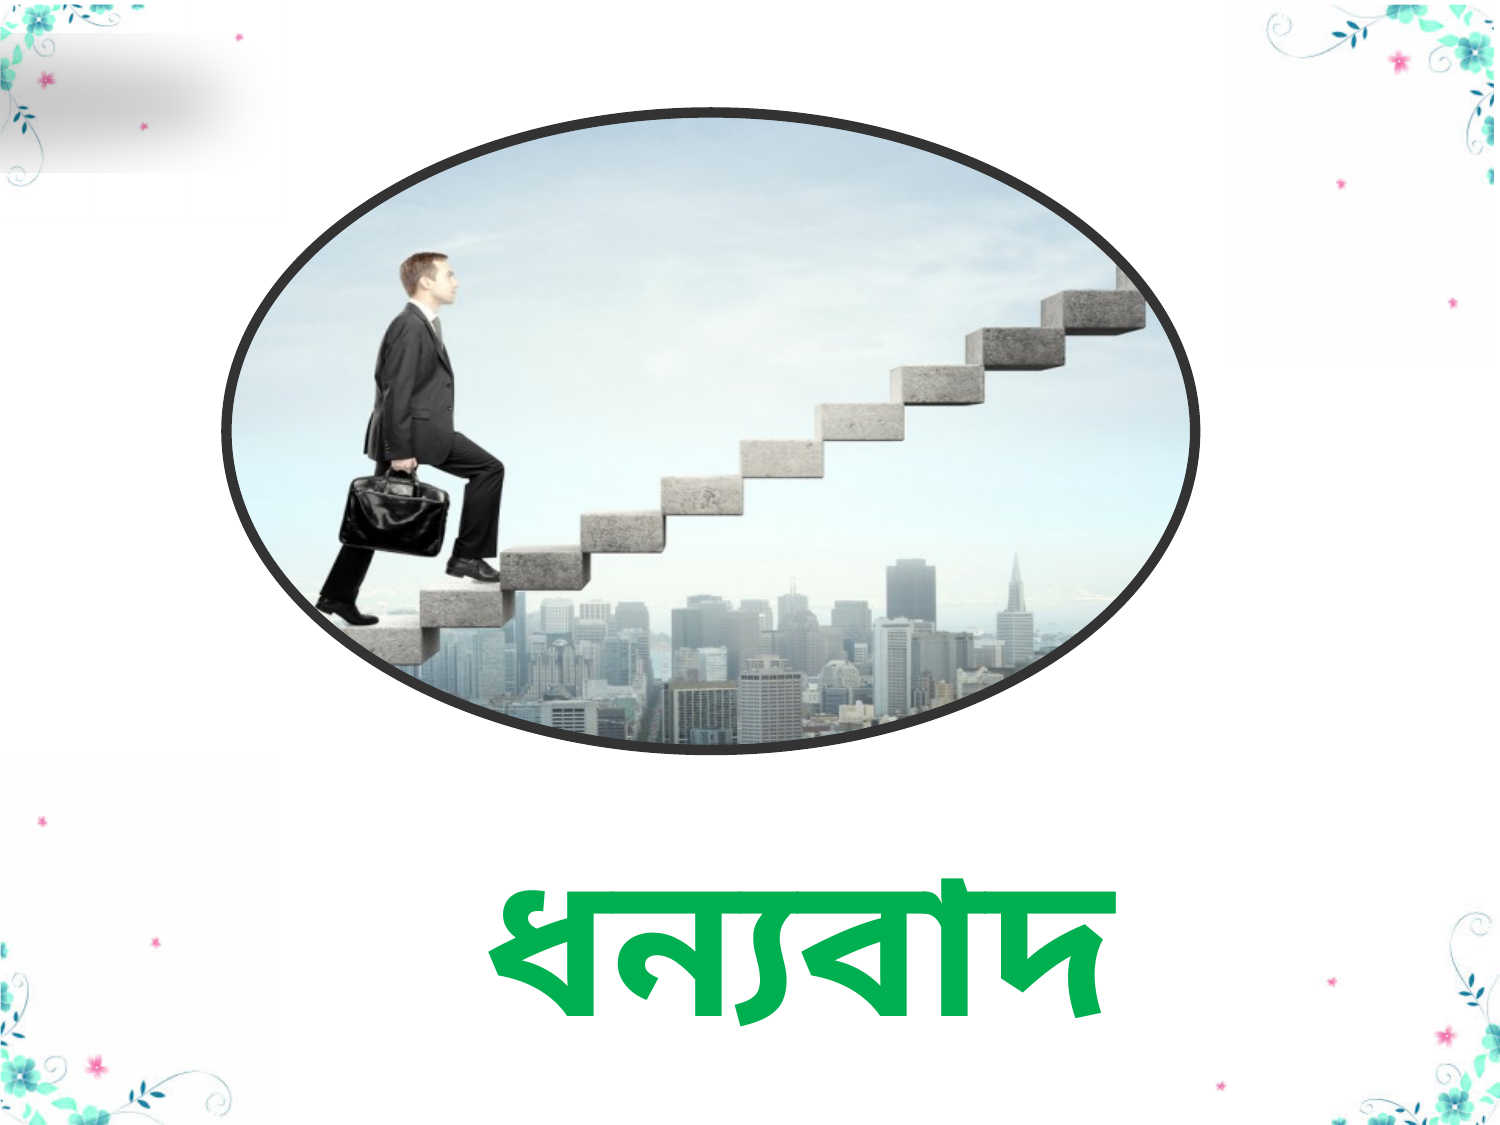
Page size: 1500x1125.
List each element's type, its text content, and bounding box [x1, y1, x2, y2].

picture [1164, 873, 1500, 1125]
picture [1, 5, 1196, 751]
picture [1, 760, 274, 1124]
picture [1225, 5, 1493, 364]
text_box ধন্যবাদ [187, 809, 1413, 1063]
